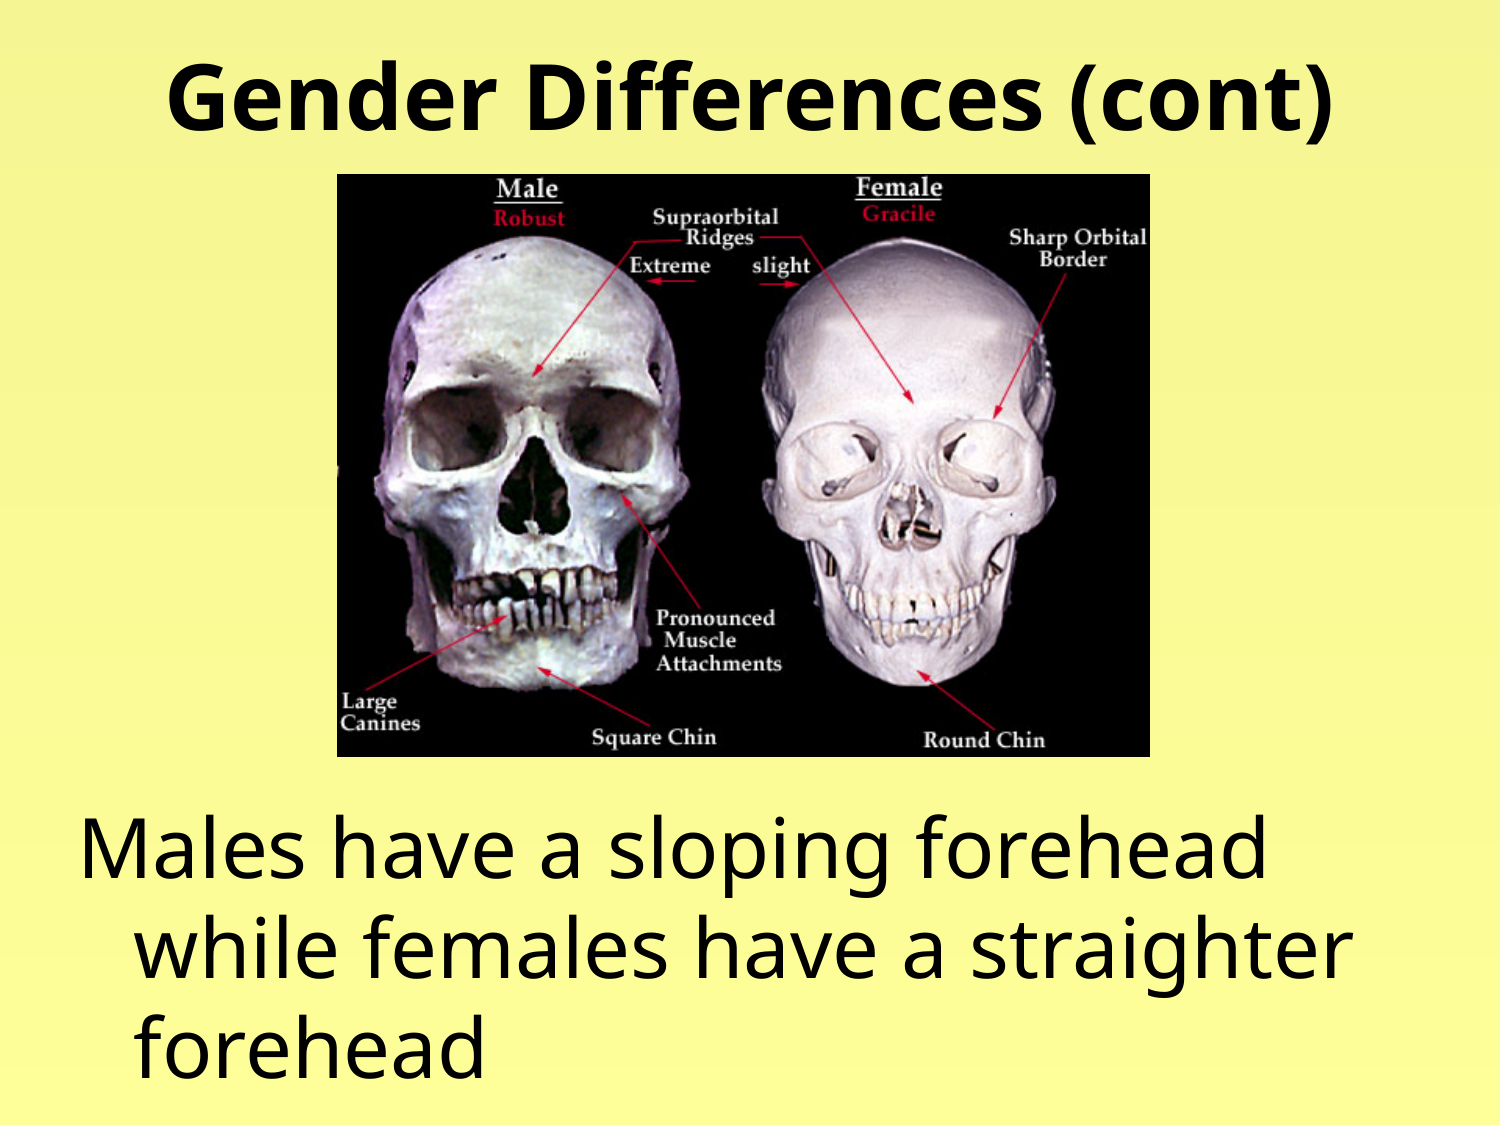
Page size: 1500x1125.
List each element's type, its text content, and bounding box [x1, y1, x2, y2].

title Gender Differences (cont) [112, 0, 1388, 188]
picture [337, 174, 1151, 757]
list Males have a sloping forehead while females have a straighter forehead [62, 787, 1500, 1000]
